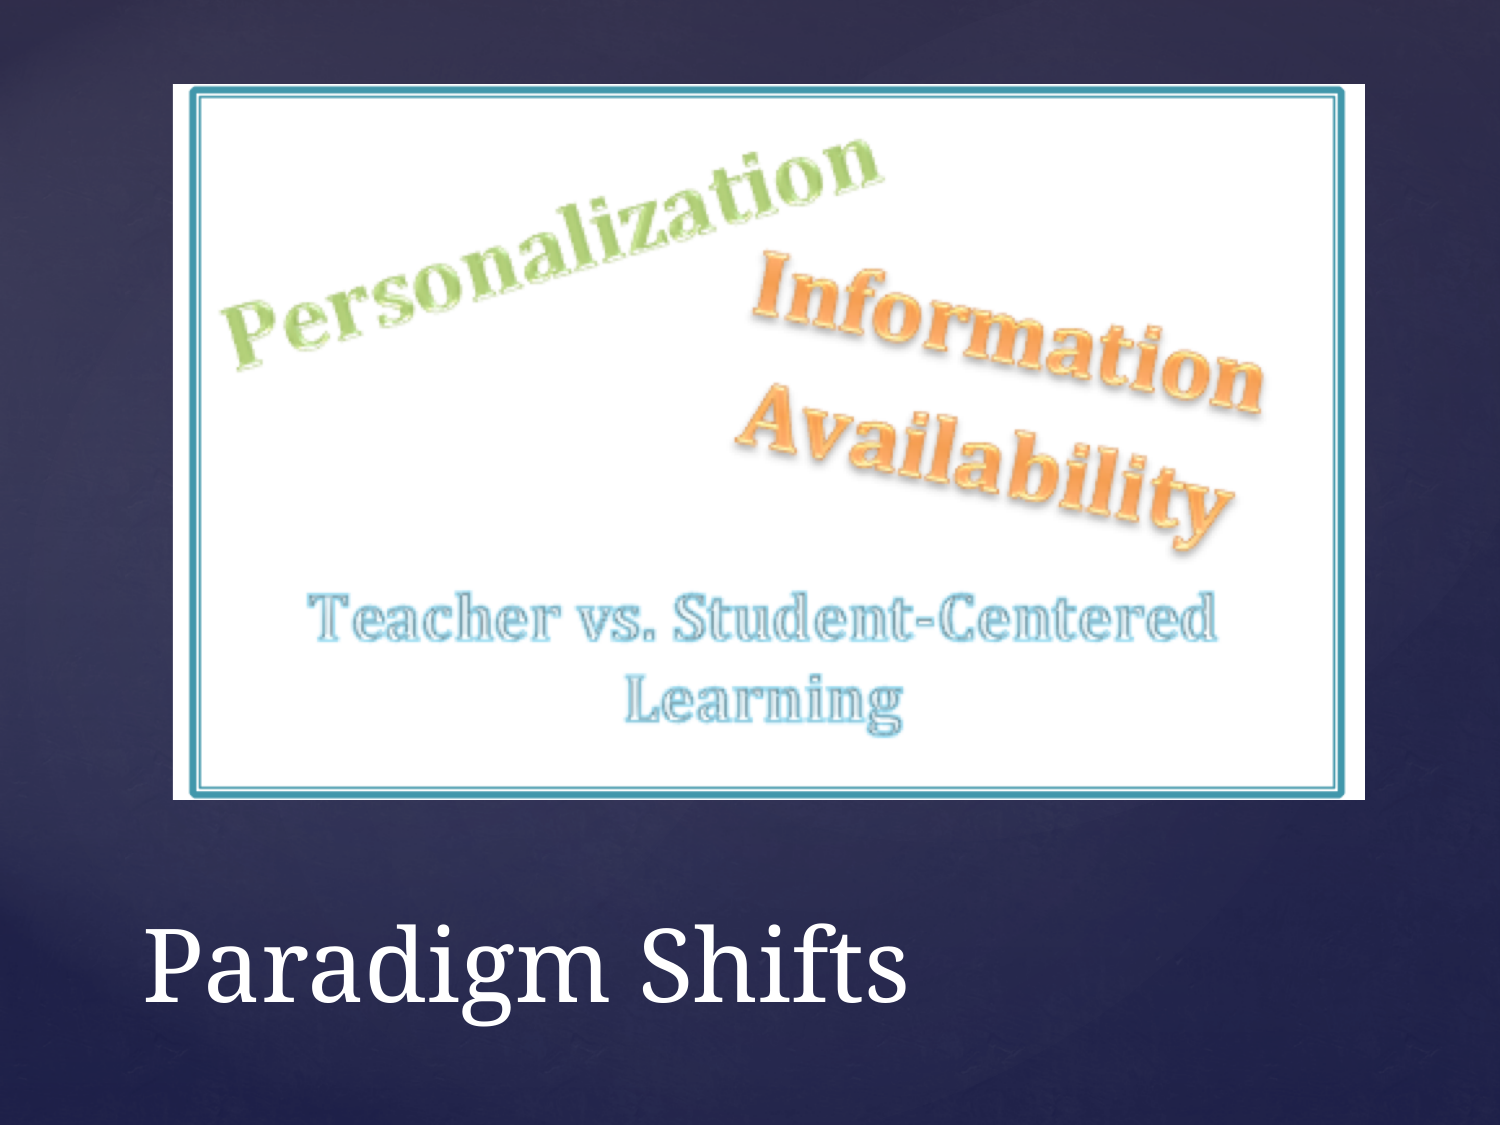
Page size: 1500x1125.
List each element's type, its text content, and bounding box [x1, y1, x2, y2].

title Paradigm Shifts [127, 879, 1365, 1030]
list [172, 84, 1366, 801]
